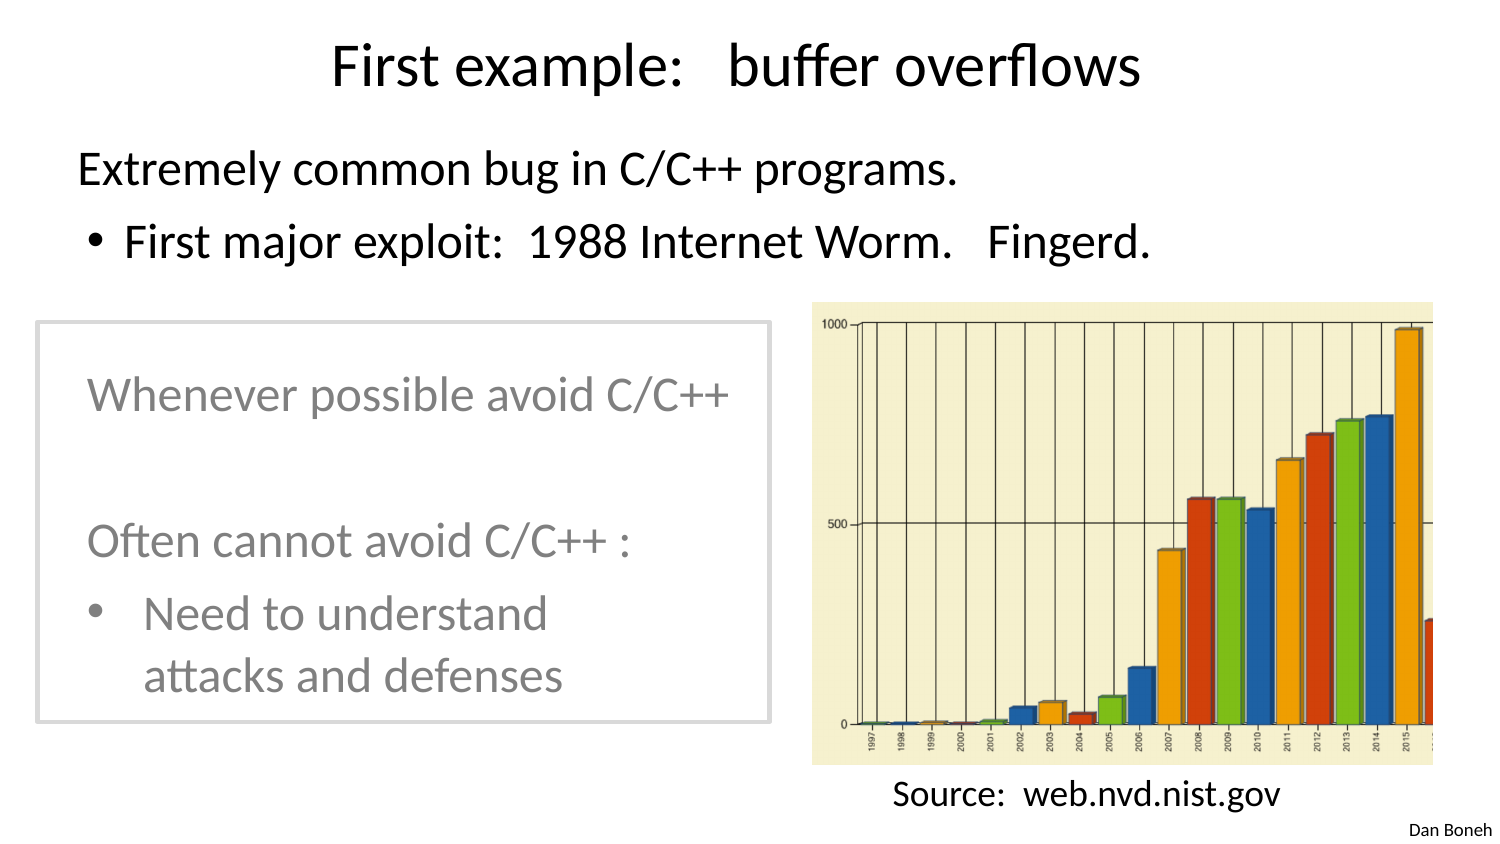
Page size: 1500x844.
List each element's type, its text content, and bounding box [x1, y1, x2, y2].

picture [812, 301, 1433, 766]
list Extremely common bug in C/C++ programs. First major exploit: 1988 Internet Worm. Fingerd. Whenever possible avoid C/C++ Often cannot avoid C/C++ : Need to understand attacks and defenses [62, 134, 1404, 782]
text_box Source: web.nvd.nist.gov [877, 773, 1297, 821]
title First example: buffer overflows [99, 16, 1375, 107]
text_box [35, 320, 772, 724]
